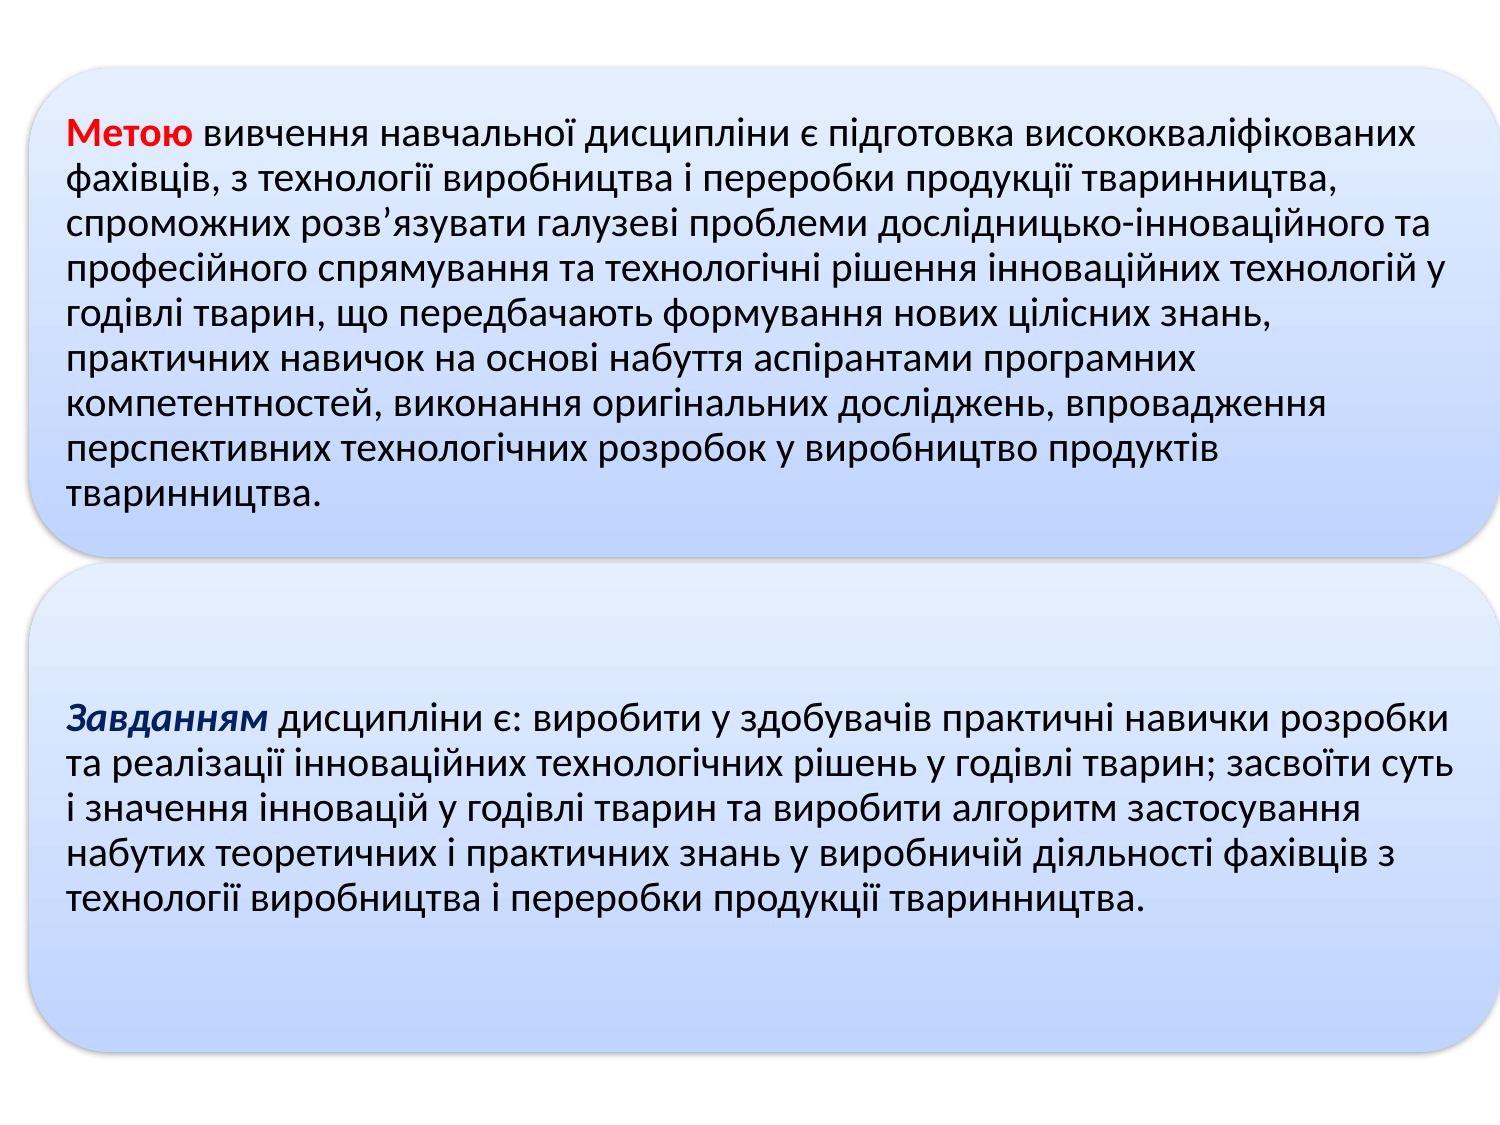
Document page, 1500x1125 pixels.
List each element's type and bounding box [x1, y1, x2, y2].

text_box [29, 66, 1500, 1055]
